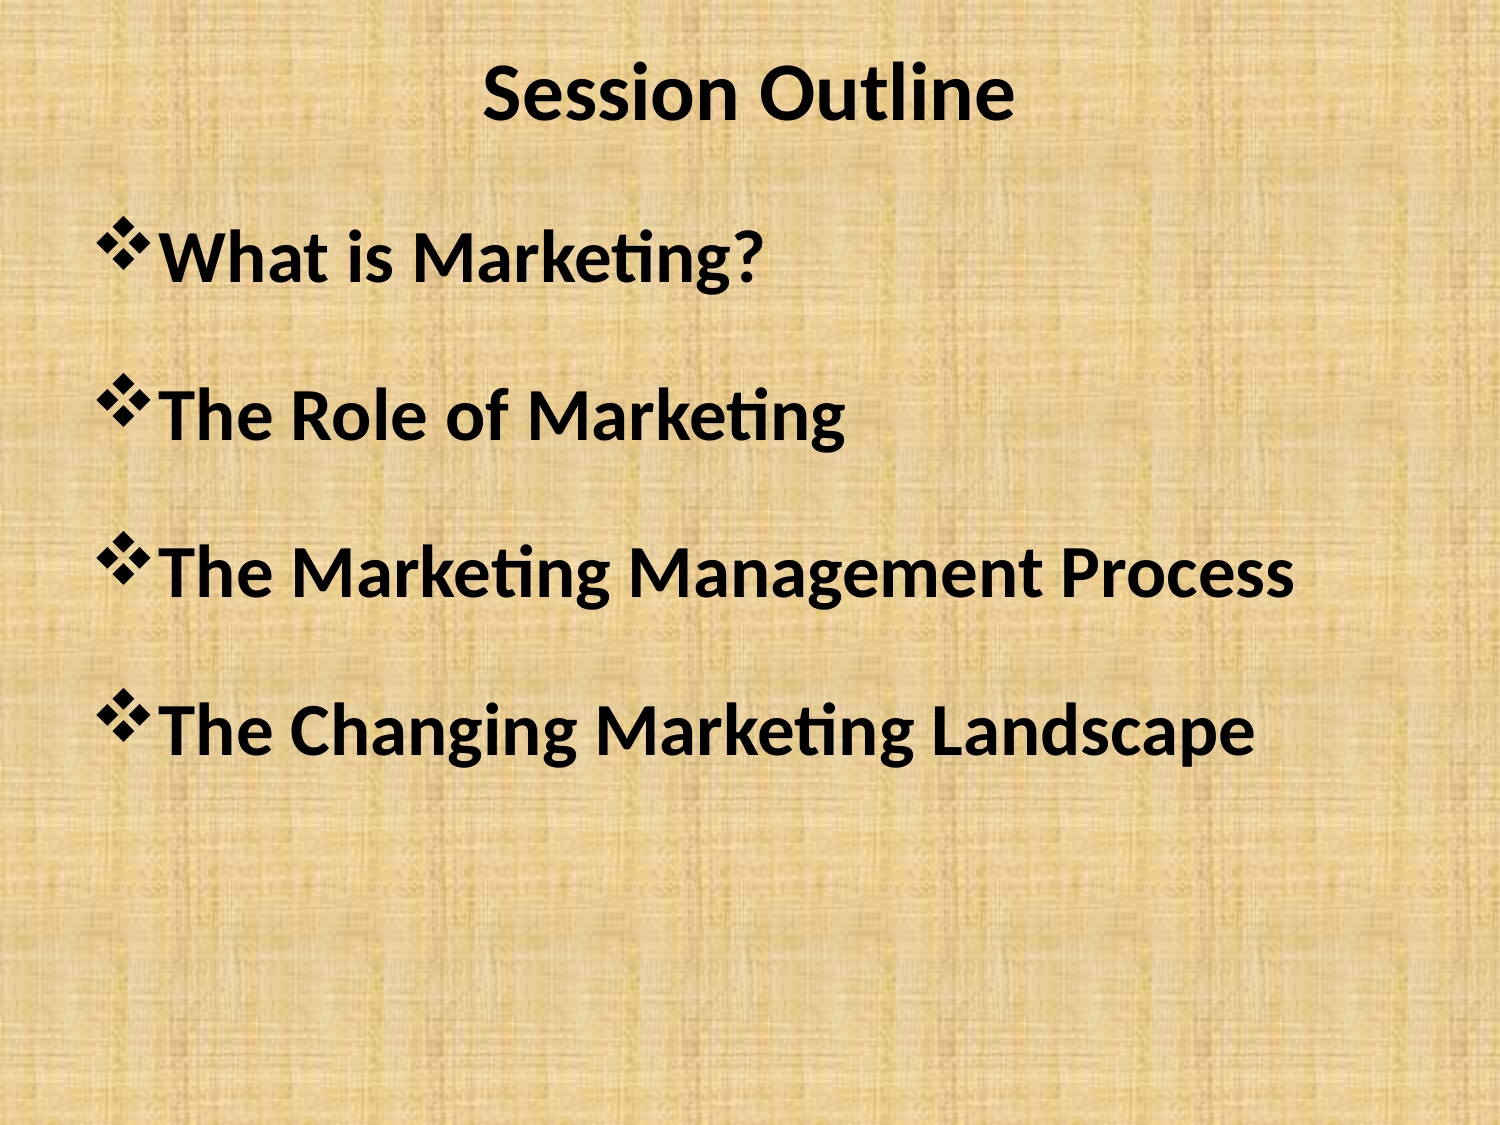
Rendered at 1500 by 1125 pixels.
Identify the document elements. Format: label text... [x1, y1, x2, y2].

list What is Marketing? The Role of Marketing The Marketing Management Process The Changing Marketing Landscape [75, 200, 1425, 1075]
picture [0, 0, 1500, 1125]
title Session Outline [75, 37, 1425, 138]
